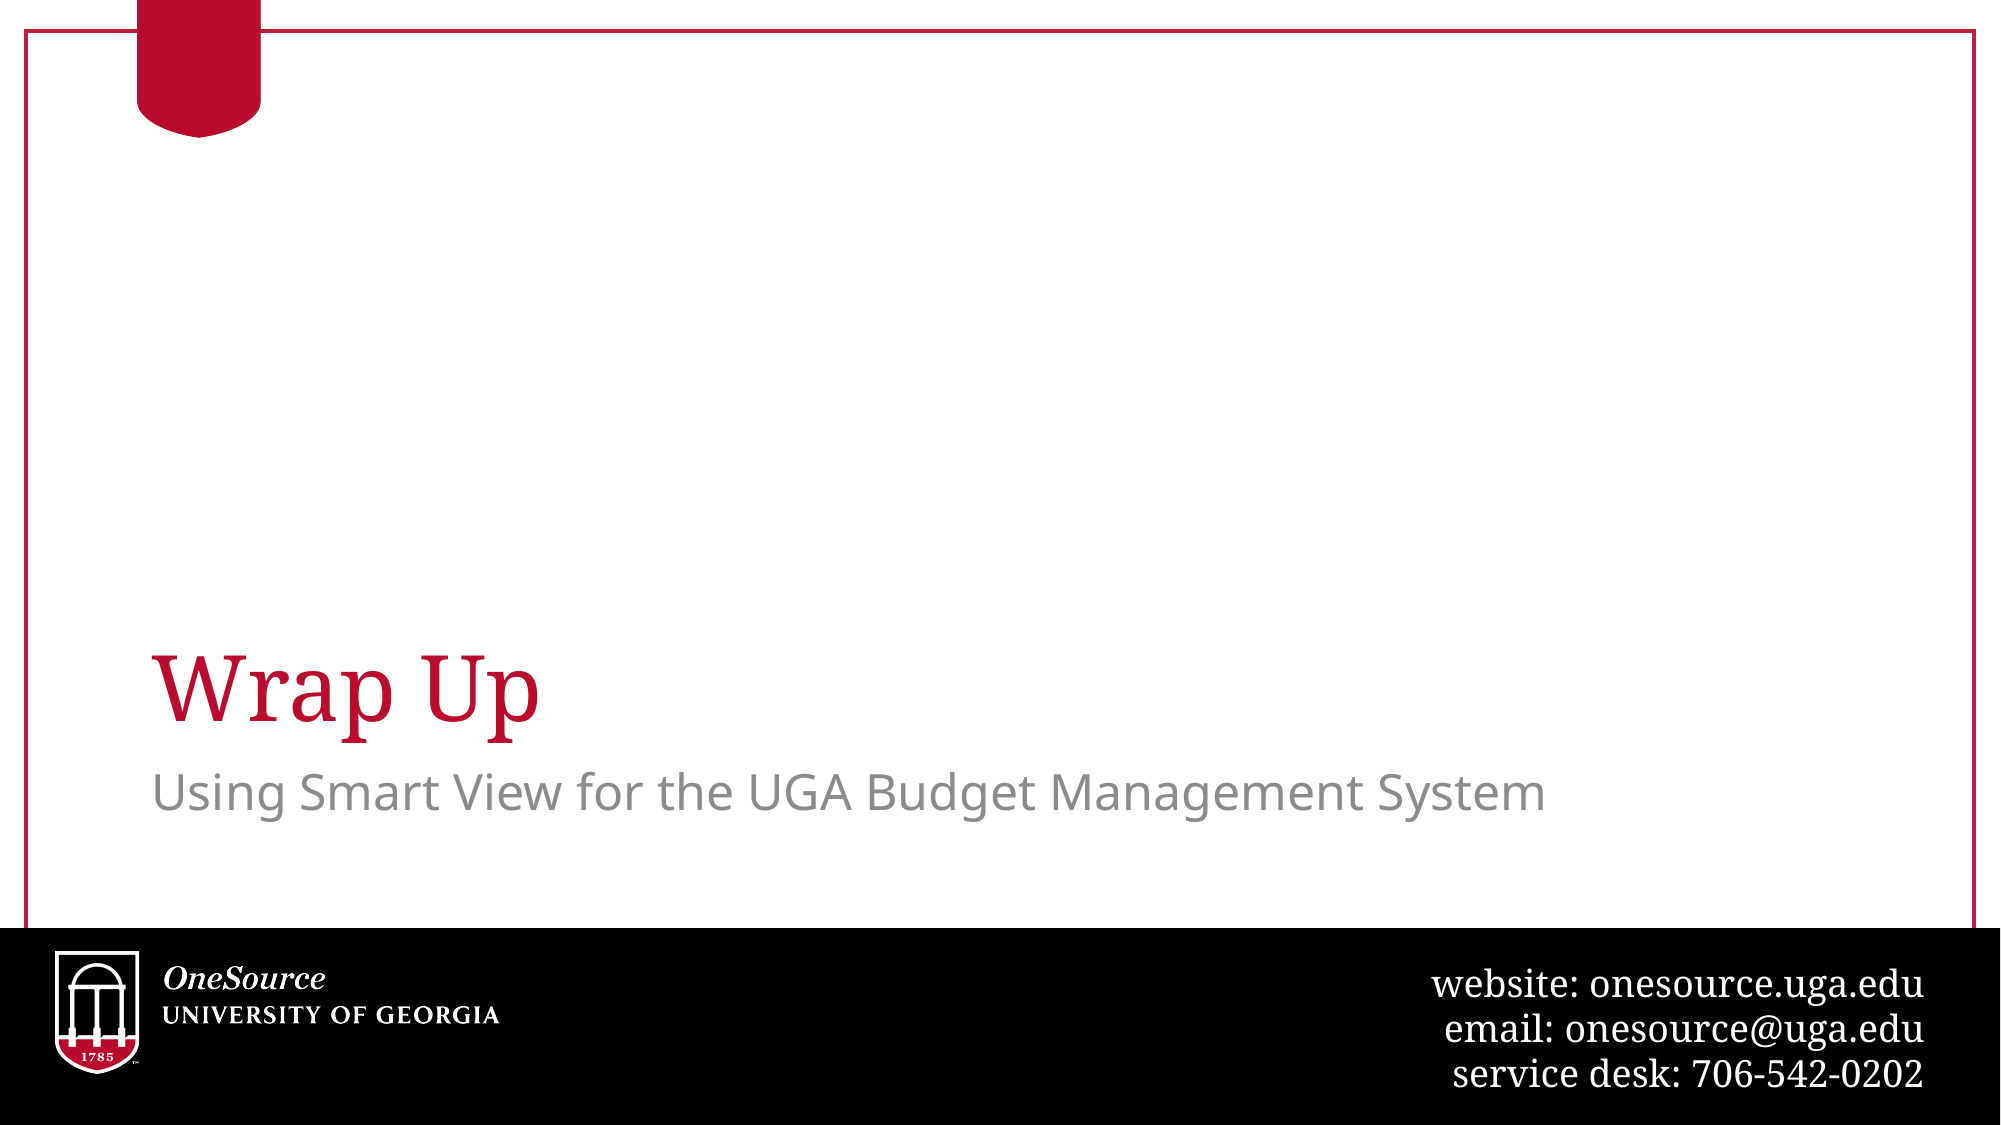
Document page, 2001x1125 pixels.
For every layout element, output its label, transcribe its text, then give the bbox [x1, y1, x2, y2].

picture [137, 0, 261, 138]
list Using Smart View for the UGA Budget Management System [136, 752, 1862, 924]
title Wrap Up [136, 280, 1862, 749]
picture [55, 951, 500, 1074]
